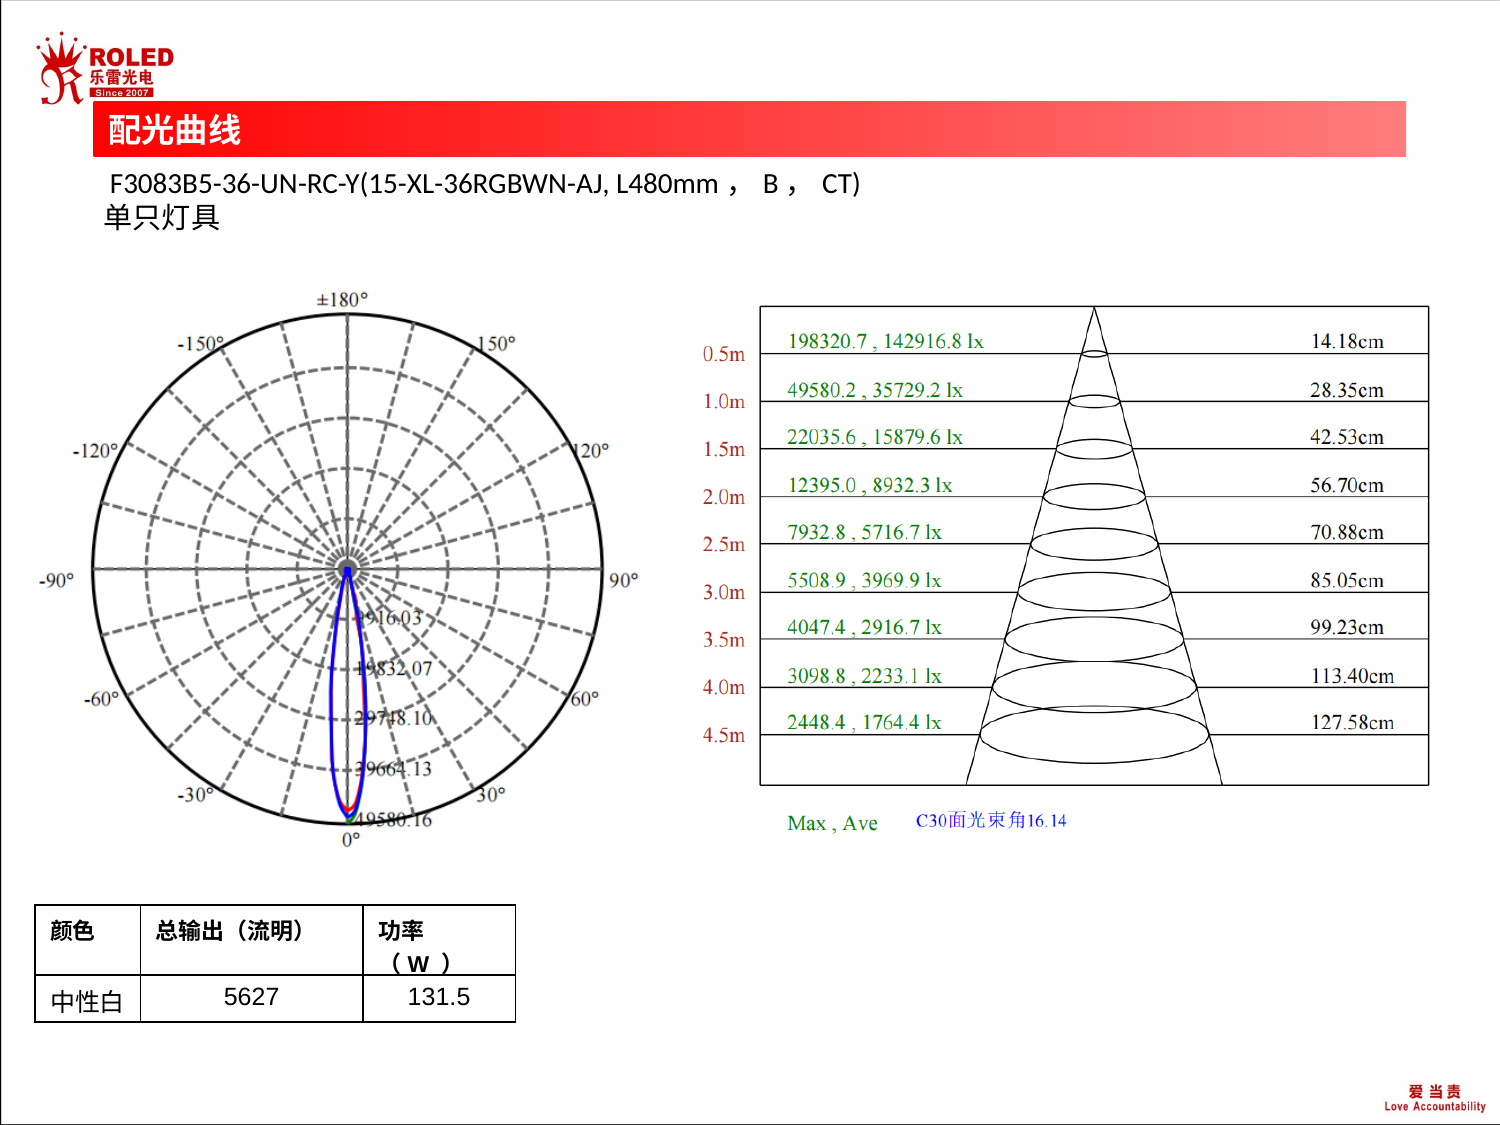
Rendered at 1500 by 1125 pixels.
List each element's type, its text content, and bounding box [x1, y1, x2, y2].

picture [0, 0, 1500, 1125]
text_box F3083B5-36-UN-RC-Y(15-XL-36RGBWN-AJ, L480mm，B，CT) 单只灯具 [88, 157, 996, 242]
table_cell 131.5 [364, 976, 515, 1021]
table_header 颜色 [36, 906, 140, 974]
table_cell 中性白 [36, 976, 140, 1021]
table_cell 5627 [141, 976, 362, 1021]
table_header 功率（W ） [364, 906, 515, 974]
text_box 配光曲线 [93, 101, 1407, 157]
table_header 总输出（流明） [141, 906, 362, 974]
